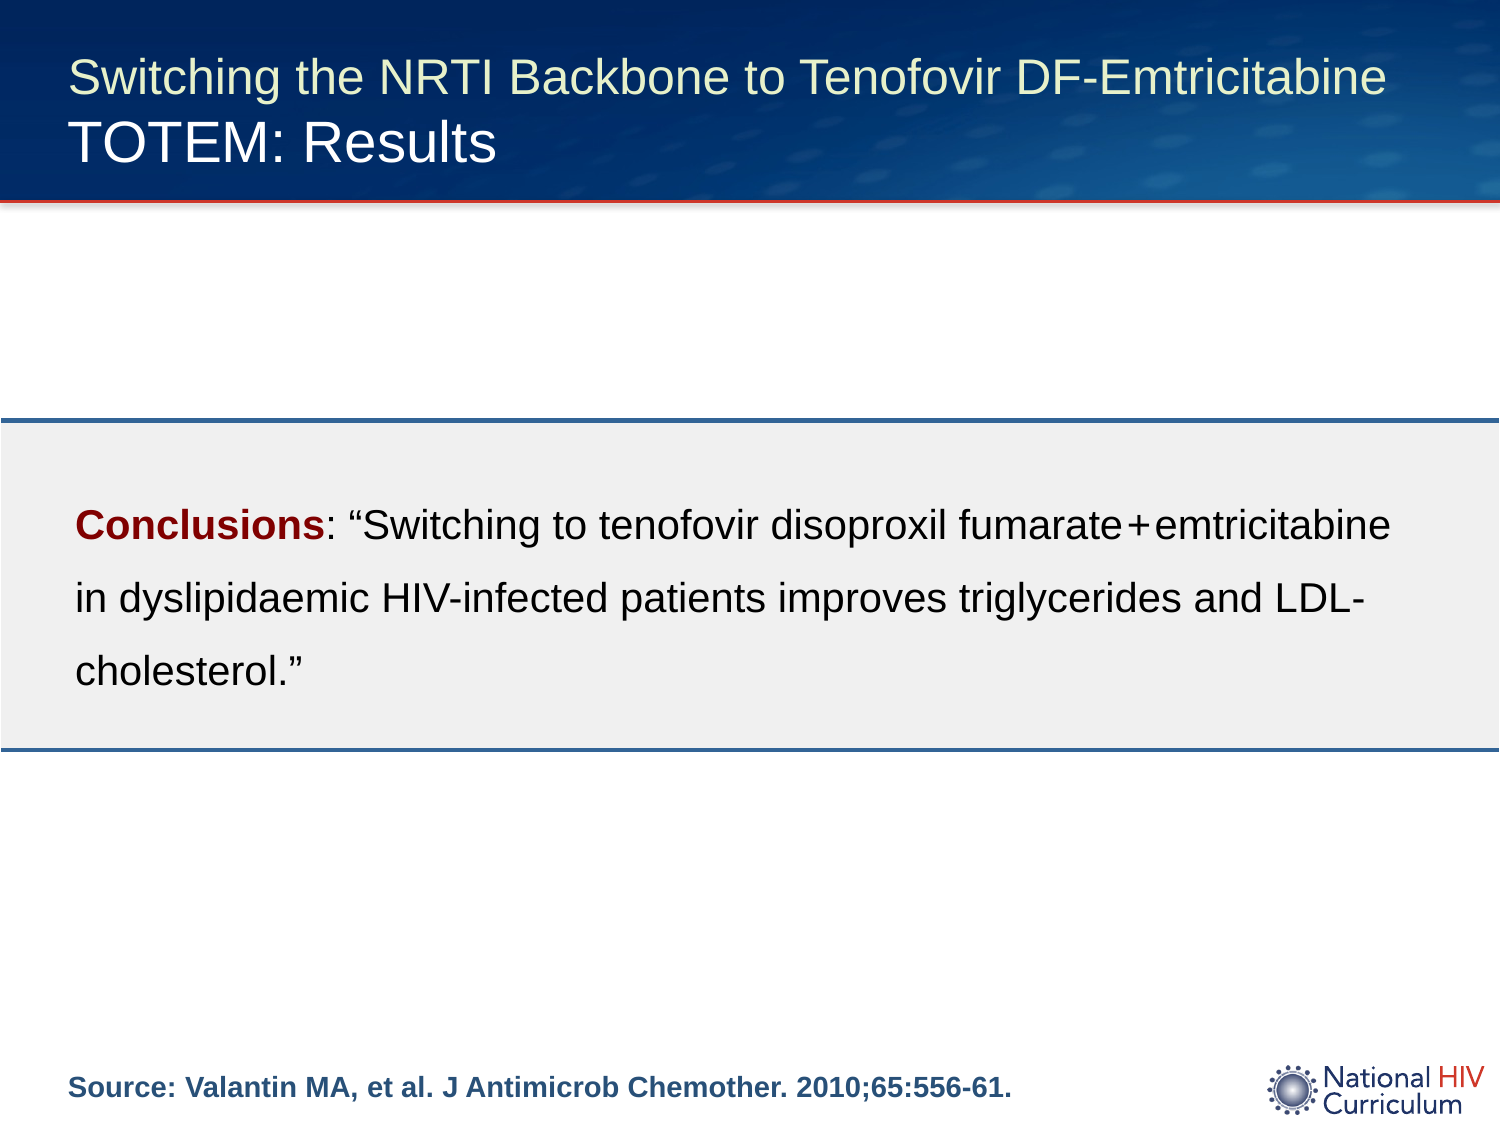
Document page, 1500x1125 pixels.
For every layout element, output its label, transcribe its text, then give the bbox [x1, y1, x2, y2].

picture [0, 0, 1500, 200]
table_header Conclusions: “Switching to tenofovir disoproxil fumarate + emtricitabine in dyslipidaemic HIV-infected patients improves triglycerides and LDL-cholesterol.” [1, 423, 1499, 748]
picture [1267, 1065, 1318, 1115]
title Switching the NRTI Backbone to Tenofovir DF-Emtricitabine TOTEM: Results [53, 19, 1447, 199]
list Source: Valantin MA, et al. J Antimicrob Chemother. 2010;65:556-61. [53, 1059, 1261, 1113]
